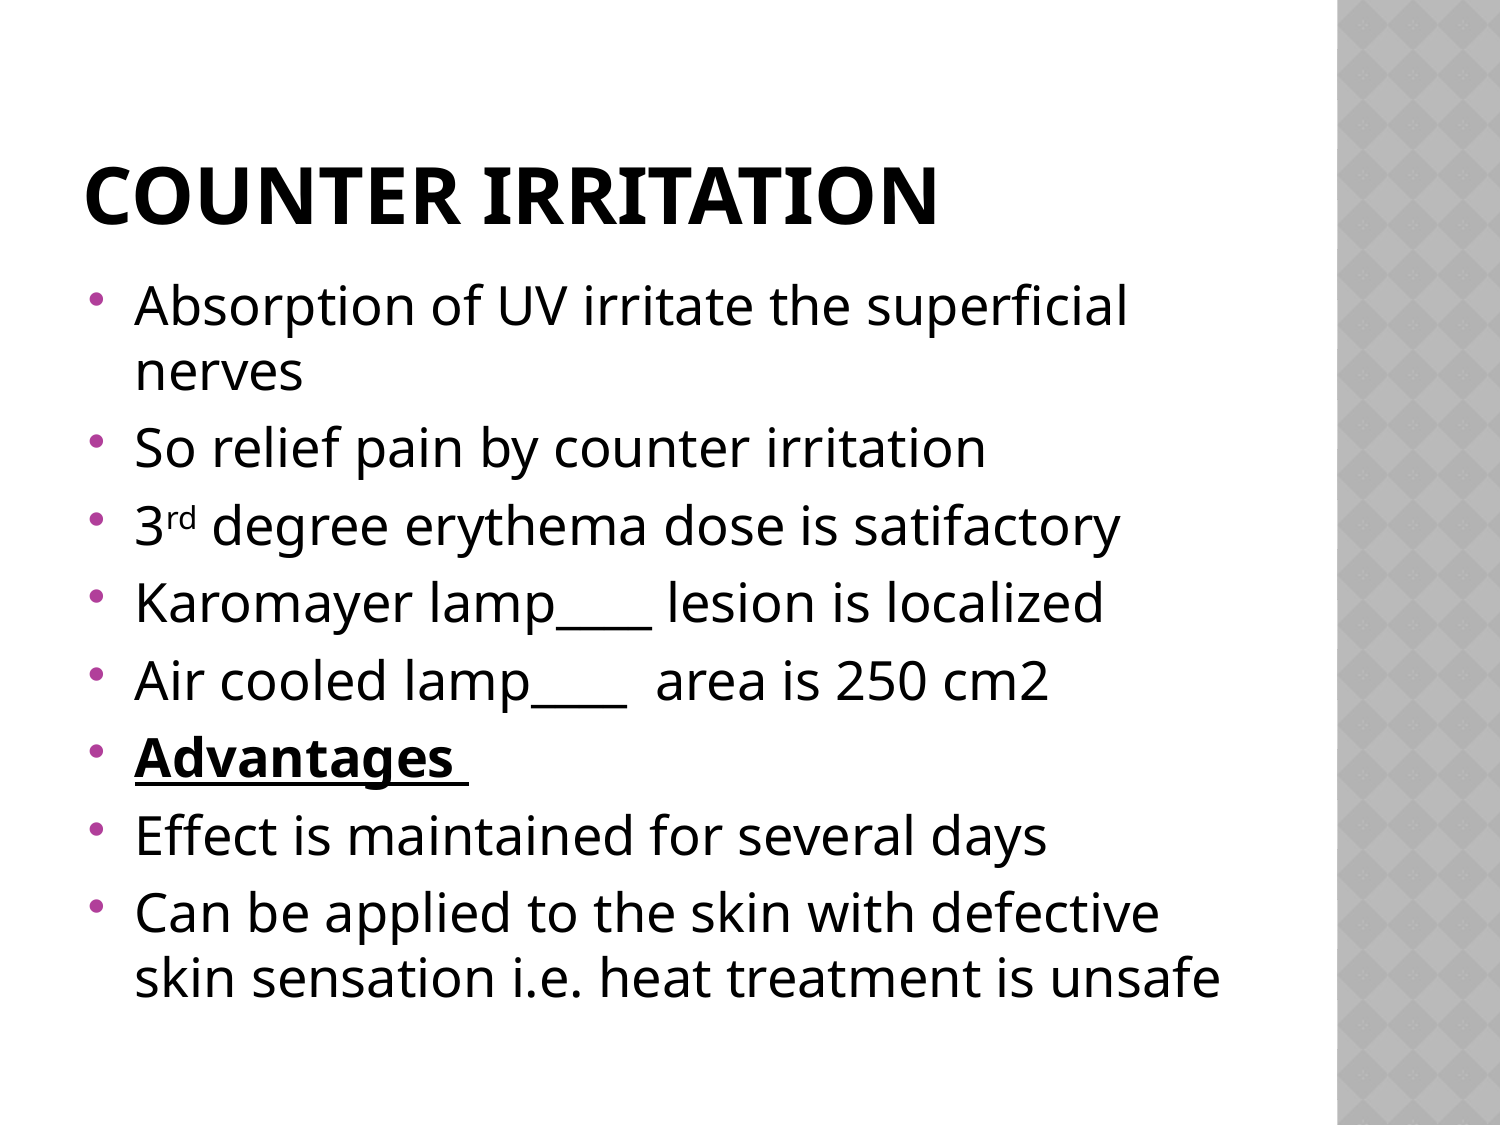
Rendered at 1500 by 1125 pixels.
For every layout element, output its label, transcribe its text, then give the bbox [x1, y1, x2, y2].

title Counter irritation [75, 52, 1263, 240]
list Absorption of UV irritate the superficial nerves So relief pain by counter irritation 3rd degree erythema dose is satifactory Karomayer lamp____ lesion is localized Air cooled lamp____ area is 250 cm2 Advantages Effect is maintained for several days Can be applied to the skin with defective skin sensation i.e. heat treatment is unsafe [75, 264, 1263, 1059]
